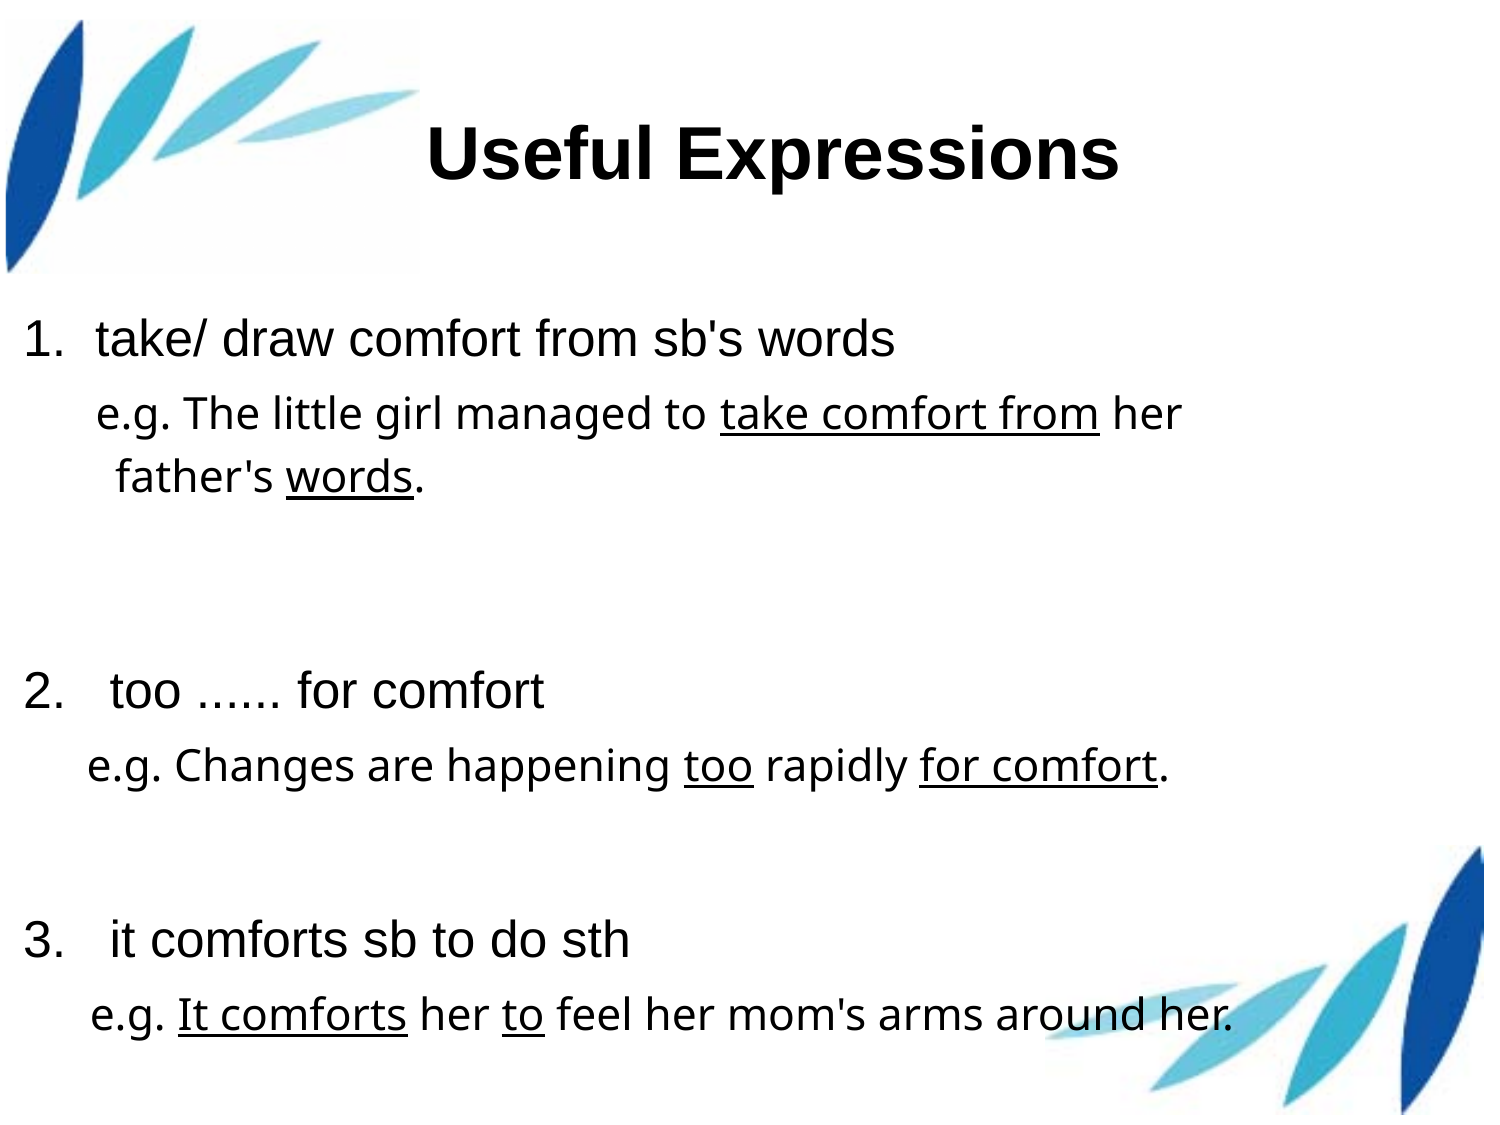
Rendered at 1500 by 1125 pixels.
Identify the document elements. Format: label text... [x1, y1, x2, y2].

picture [6, 20, 419, 273]
picture [1045, 845, 1484, 1115]
list 1. take/ draw comfort from sb's words e.g. The little girl managed to take comfort from her father's words. 2. too ...... for comfort e.g. Changes are happening too rapidly for comfort. 3. it comforts sb to do sth e.g. It comforts her to feel her mom's arms around her. [7, 224, 1427, 1050]
title Useful Expressions [54, 40, 1432, 259]
